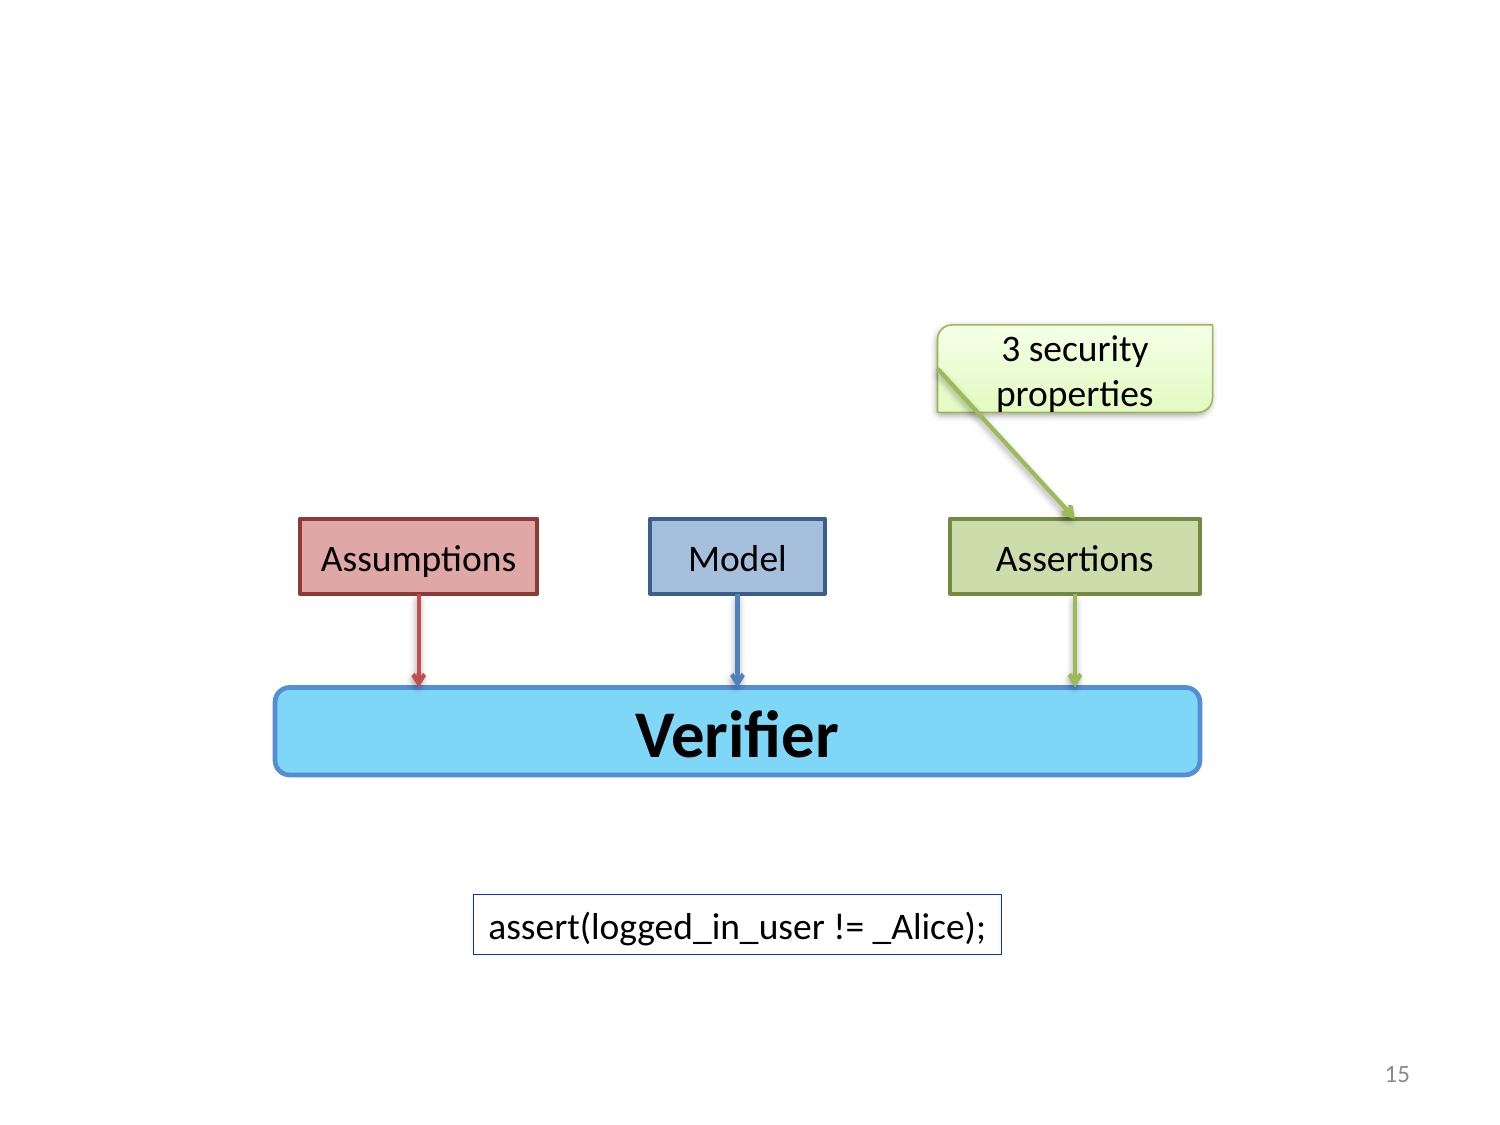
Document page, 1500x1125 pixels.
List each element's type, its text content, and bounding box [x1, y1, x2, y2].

text_box 3 security properties [936, 324, 1214, 414]
text_box Model [648, 517, 827, 596]
text_box Assertions [948, 517, 1202, 596]
text_box Assumptions [298, 517, 539, 596]
text_box assert(logged_in_user != _Alice); [473, 894, 1002, 955]
text_box Verifier [272, 685, 1203, 778]
slide_number 15 [1074, 1042, 1425, 1103]
